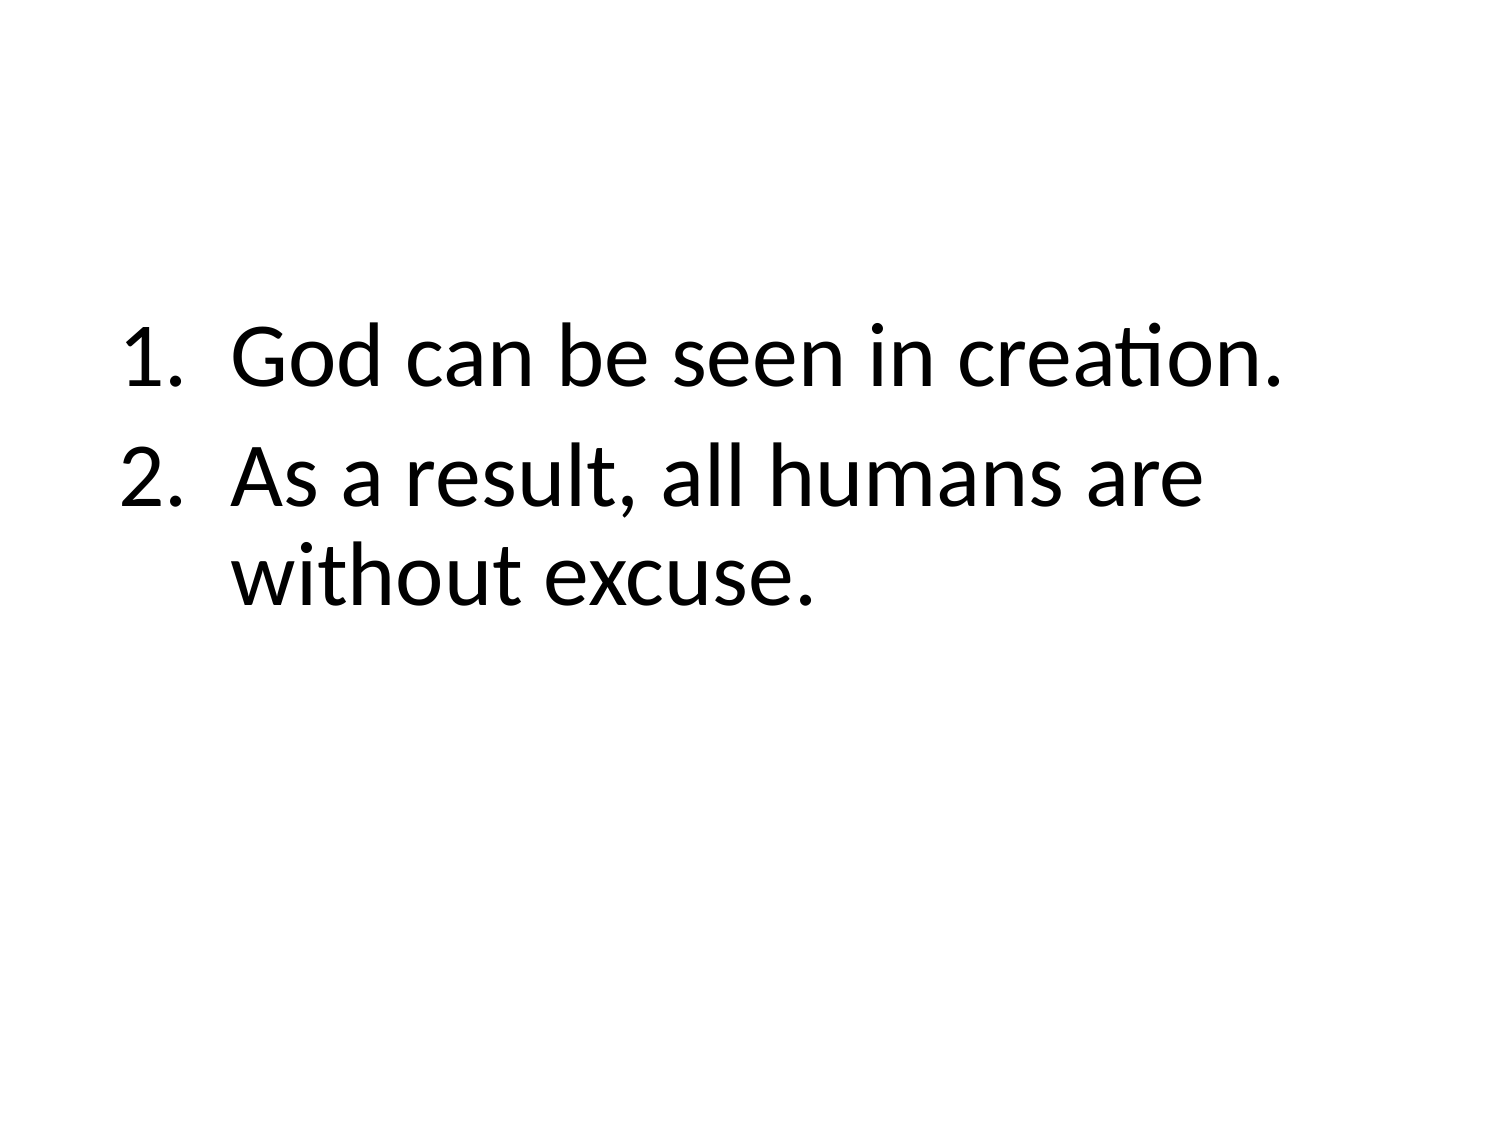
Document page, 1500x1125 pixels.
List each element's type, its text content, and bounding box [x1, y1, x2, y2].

list God can be seen in creation. As a result, all humans are without excuse. [103, 299, 1397, 1014]
